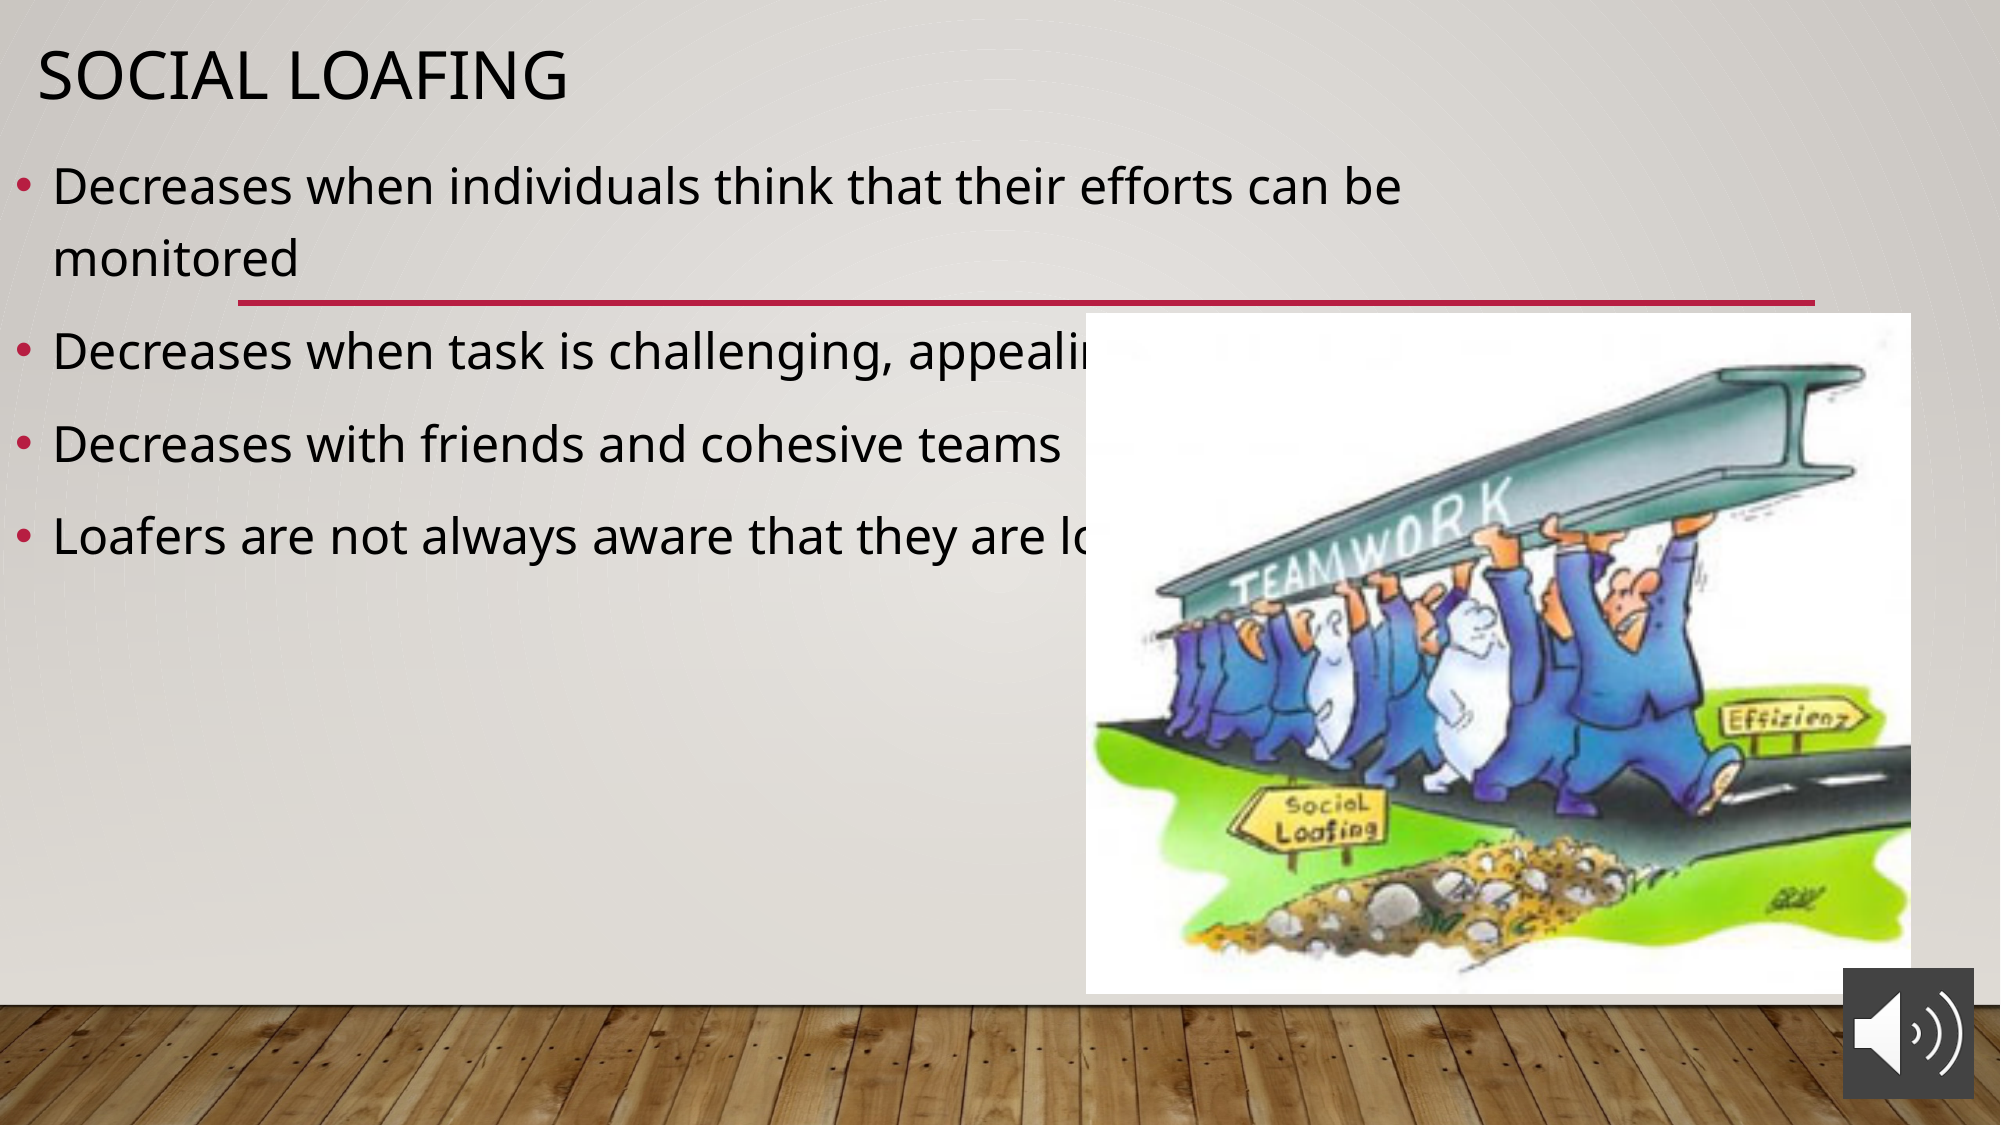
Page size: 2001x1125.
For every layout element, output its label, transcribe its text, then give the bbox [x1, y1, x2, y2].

list Decreases when individuals think that their efforts can be monitored Decreases when task is challenging, appealing, or involving Decreases with friends and cohesive teams Loafers are not always aware that they are loafing [0, 135, 1471, 578]
picture [0, 313, 2000, 1125]
title Social Loafing [22, 34, 588, 135]
